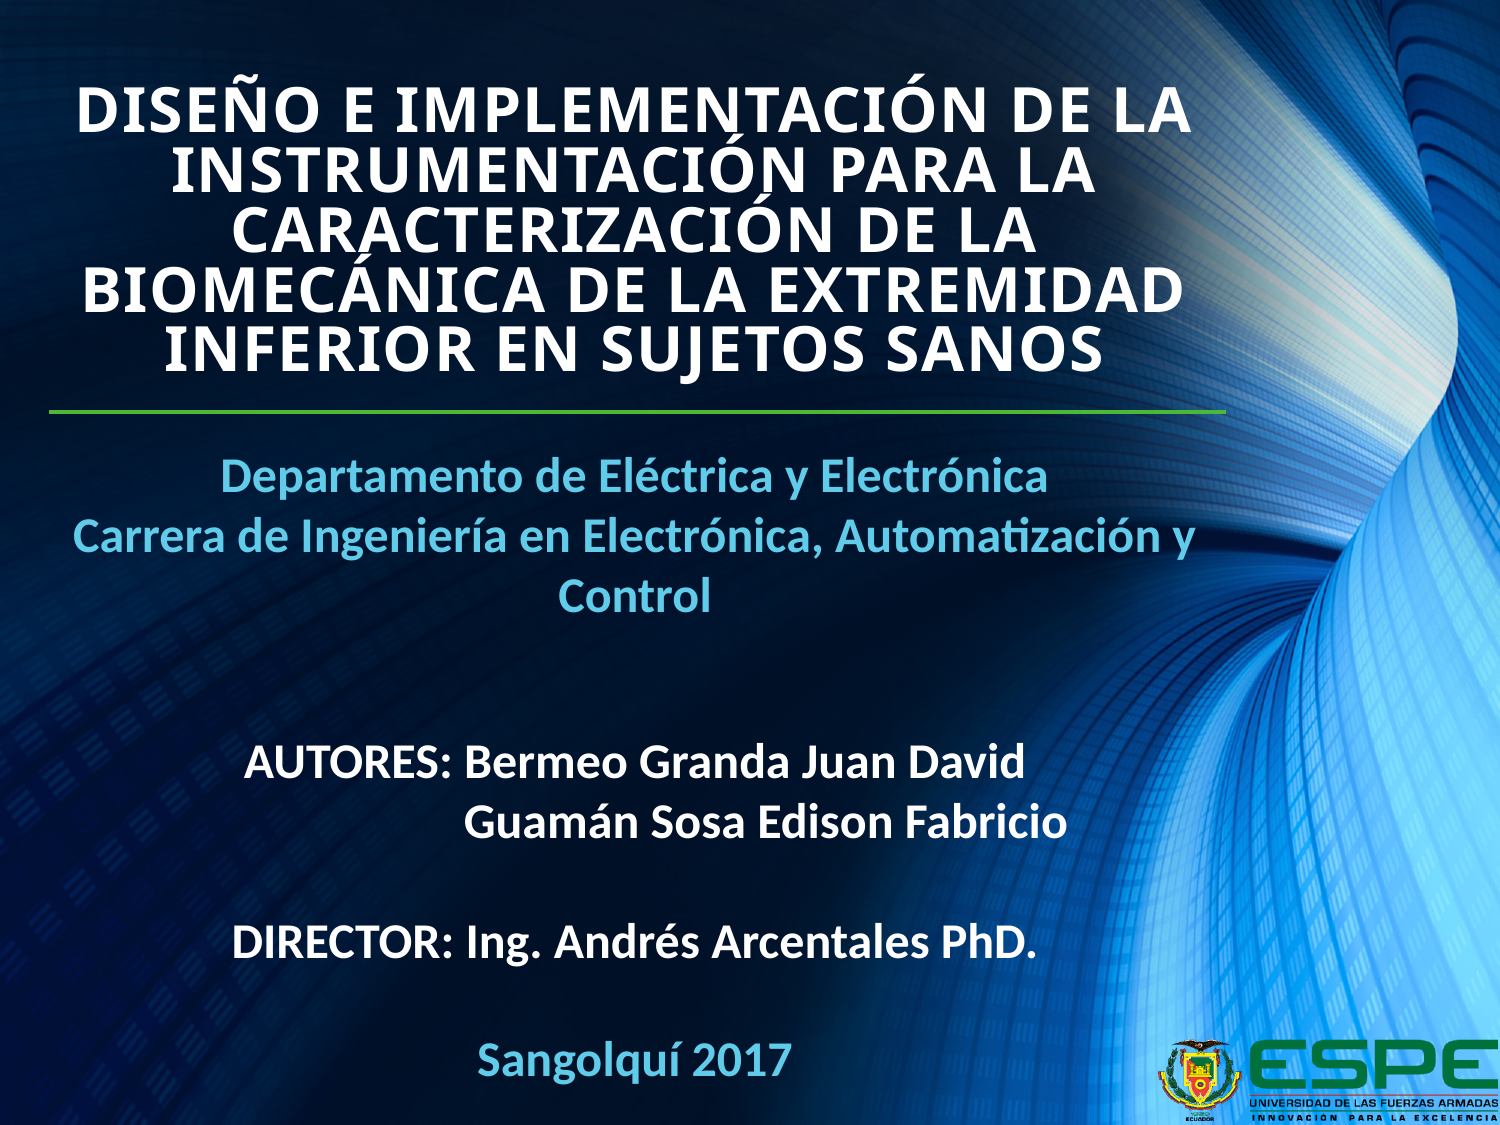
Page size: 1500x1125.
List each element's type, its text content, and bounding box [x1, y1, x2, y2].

picture [0, 0, 1500, 1125]
title DISEÑO E IMPLEMENTACIÓN DE LA INSTRUMENTACIÓN PARA LA CARACTERIZACIÓN DE LA BIOMECÁNICA DE LA EXTREMIDAD INFERIOR EN SUJETOS SANOS [0, 65, 1271, 392]
text_box Departamento de Eléctrica y Electrónica Carrera de Ingeniería en Electrónica, Automatización y Control [0, 435, 1271, 676]
text_box AUTORES: Bermeo Granda Juan David Guamán Sosa Edison Fabricio DIRECTOR: Ing. Andrés Arcentales PhD. [0, 721, 1271, 1019]
text_box Sangolquí 2017 [0, 1019, 1271, 1125]
